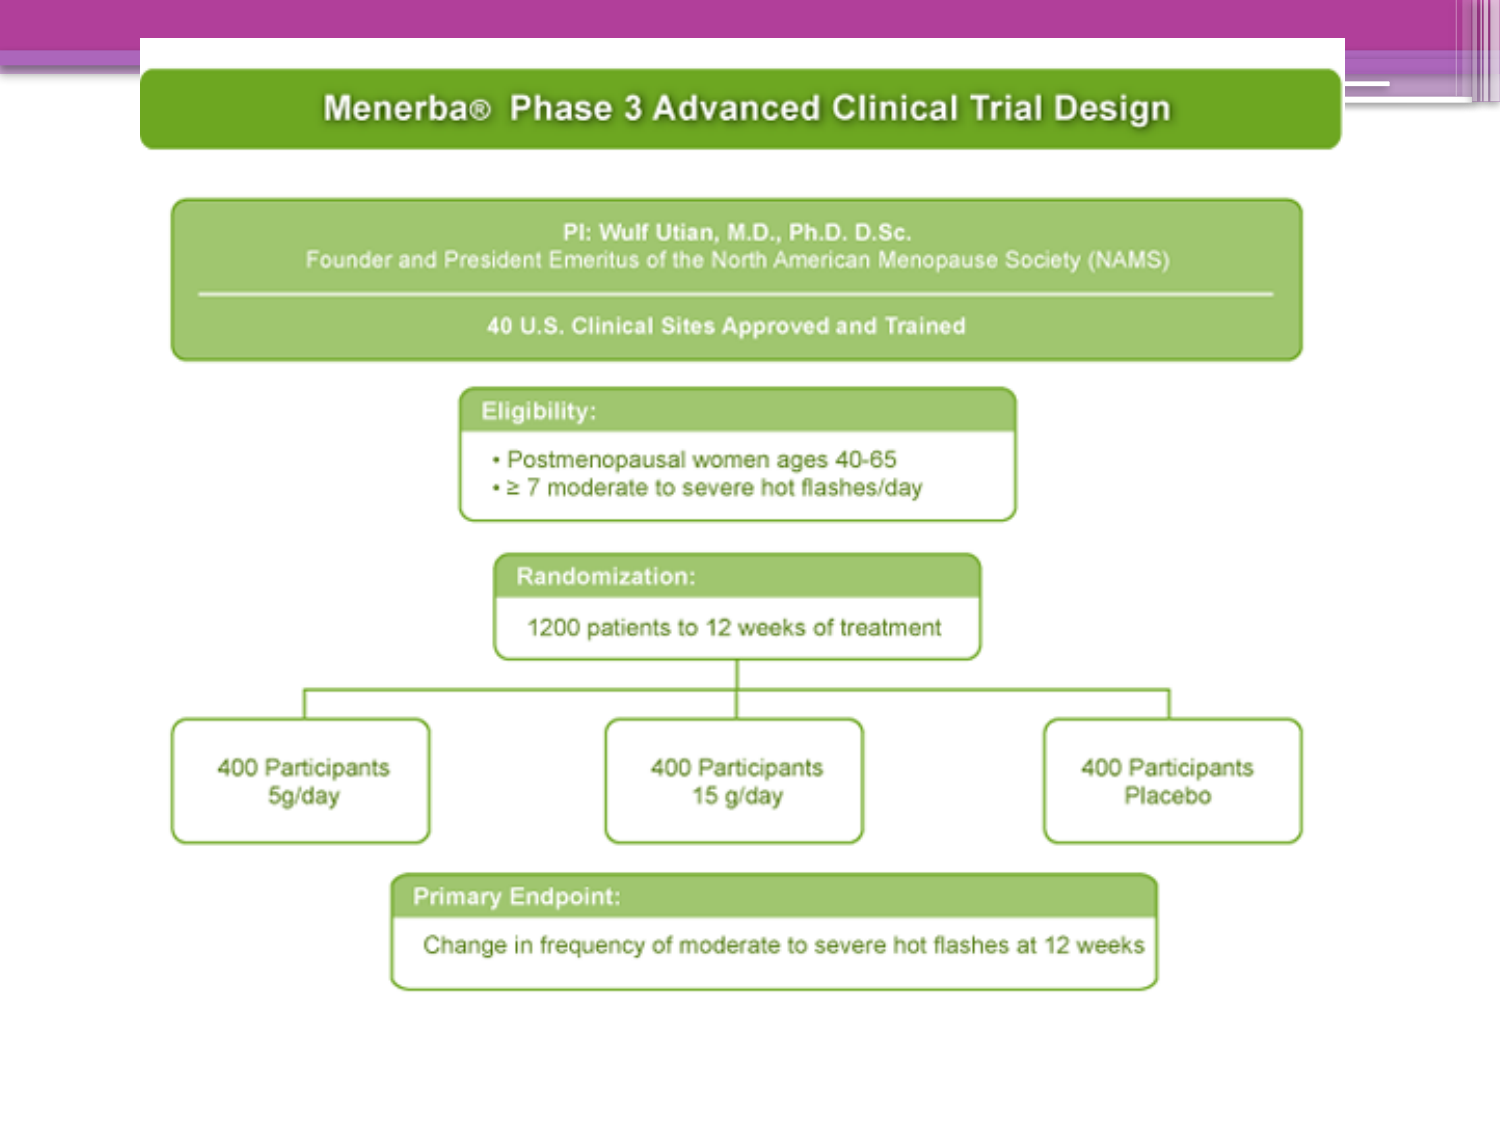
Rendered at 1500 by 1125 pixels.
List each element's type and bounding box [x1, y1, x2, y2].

picture [140, 38, 1346, 1008]
